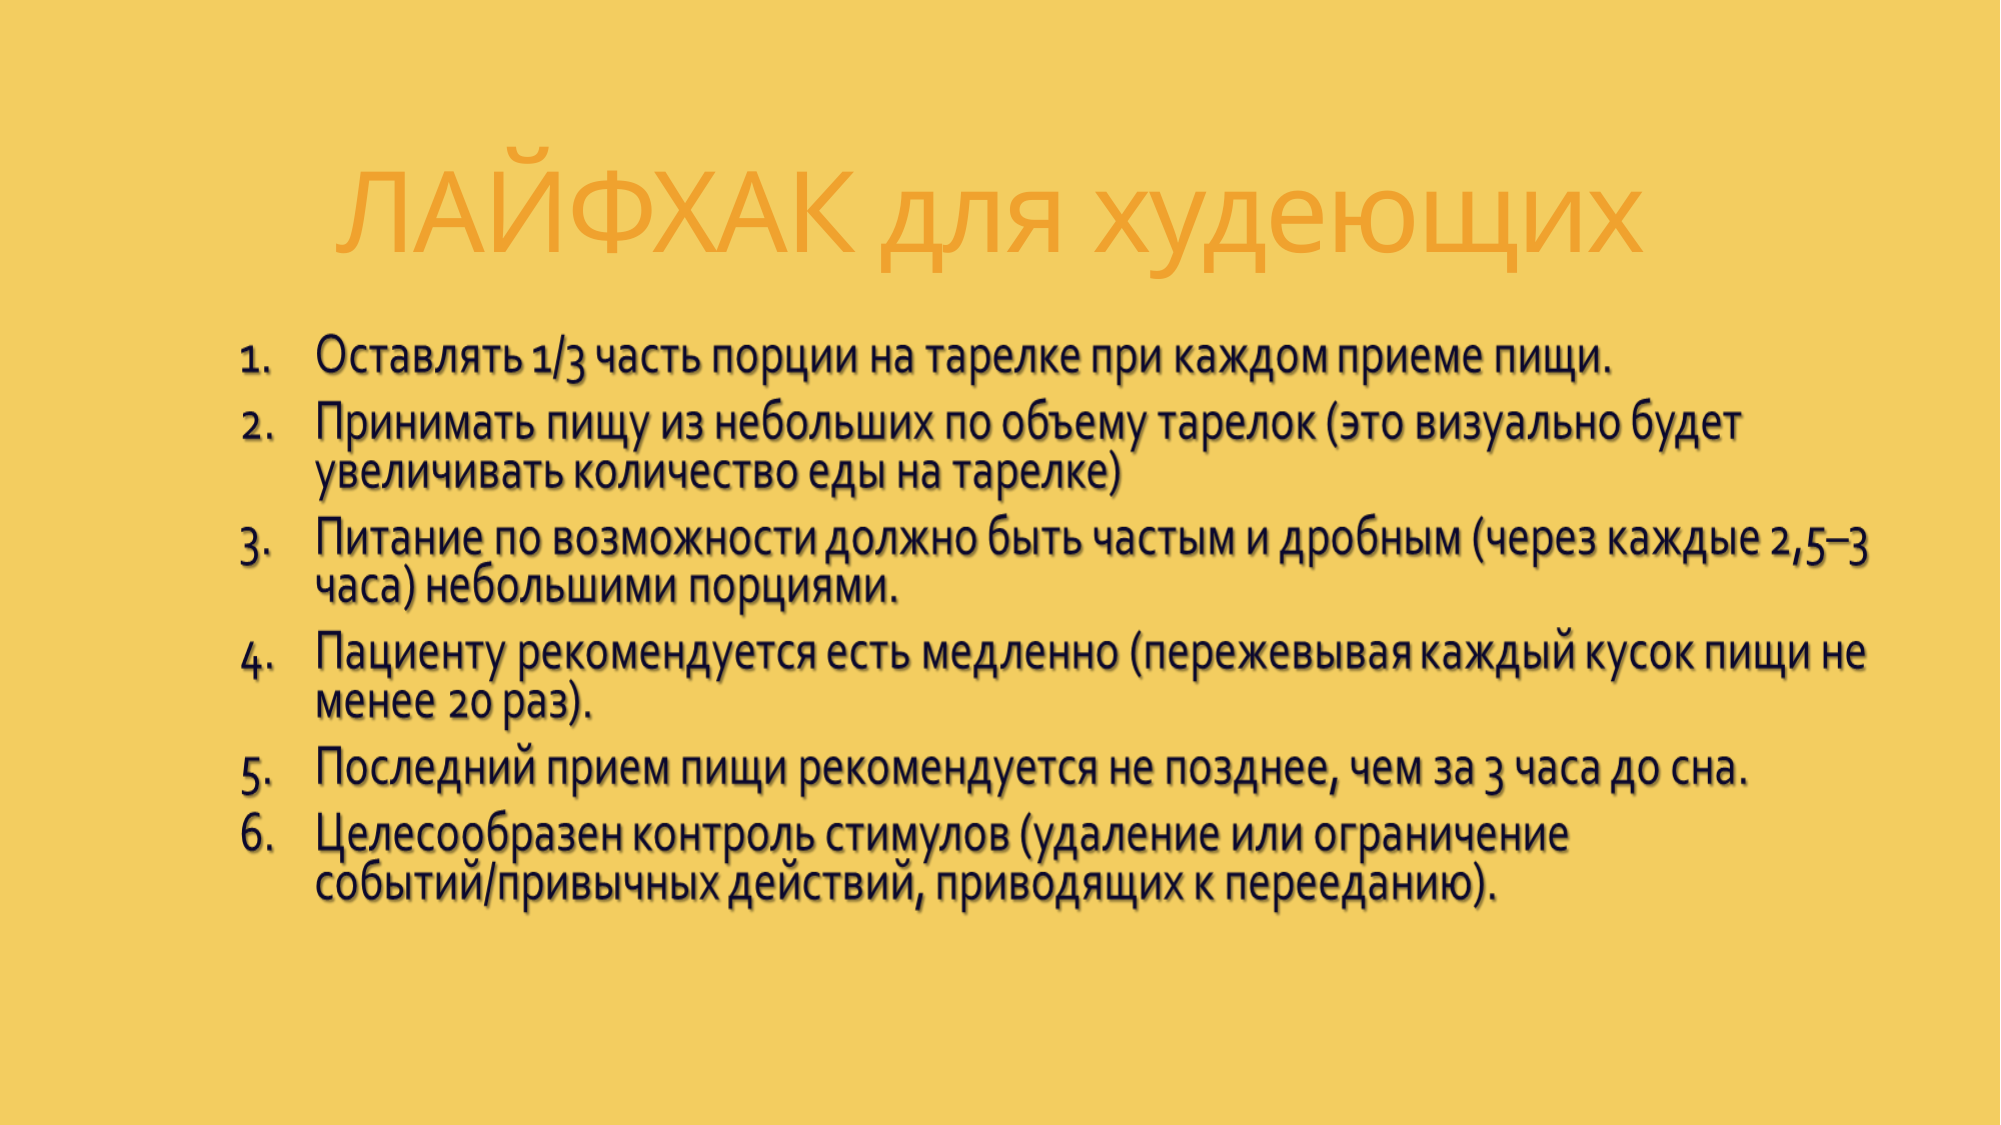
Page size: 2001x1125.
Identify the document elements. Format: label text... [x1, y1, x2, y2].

picture [205, 231, 1930, 990]
title ЛАЙФХАК для худеющих [107, 81, 1875, 354]
